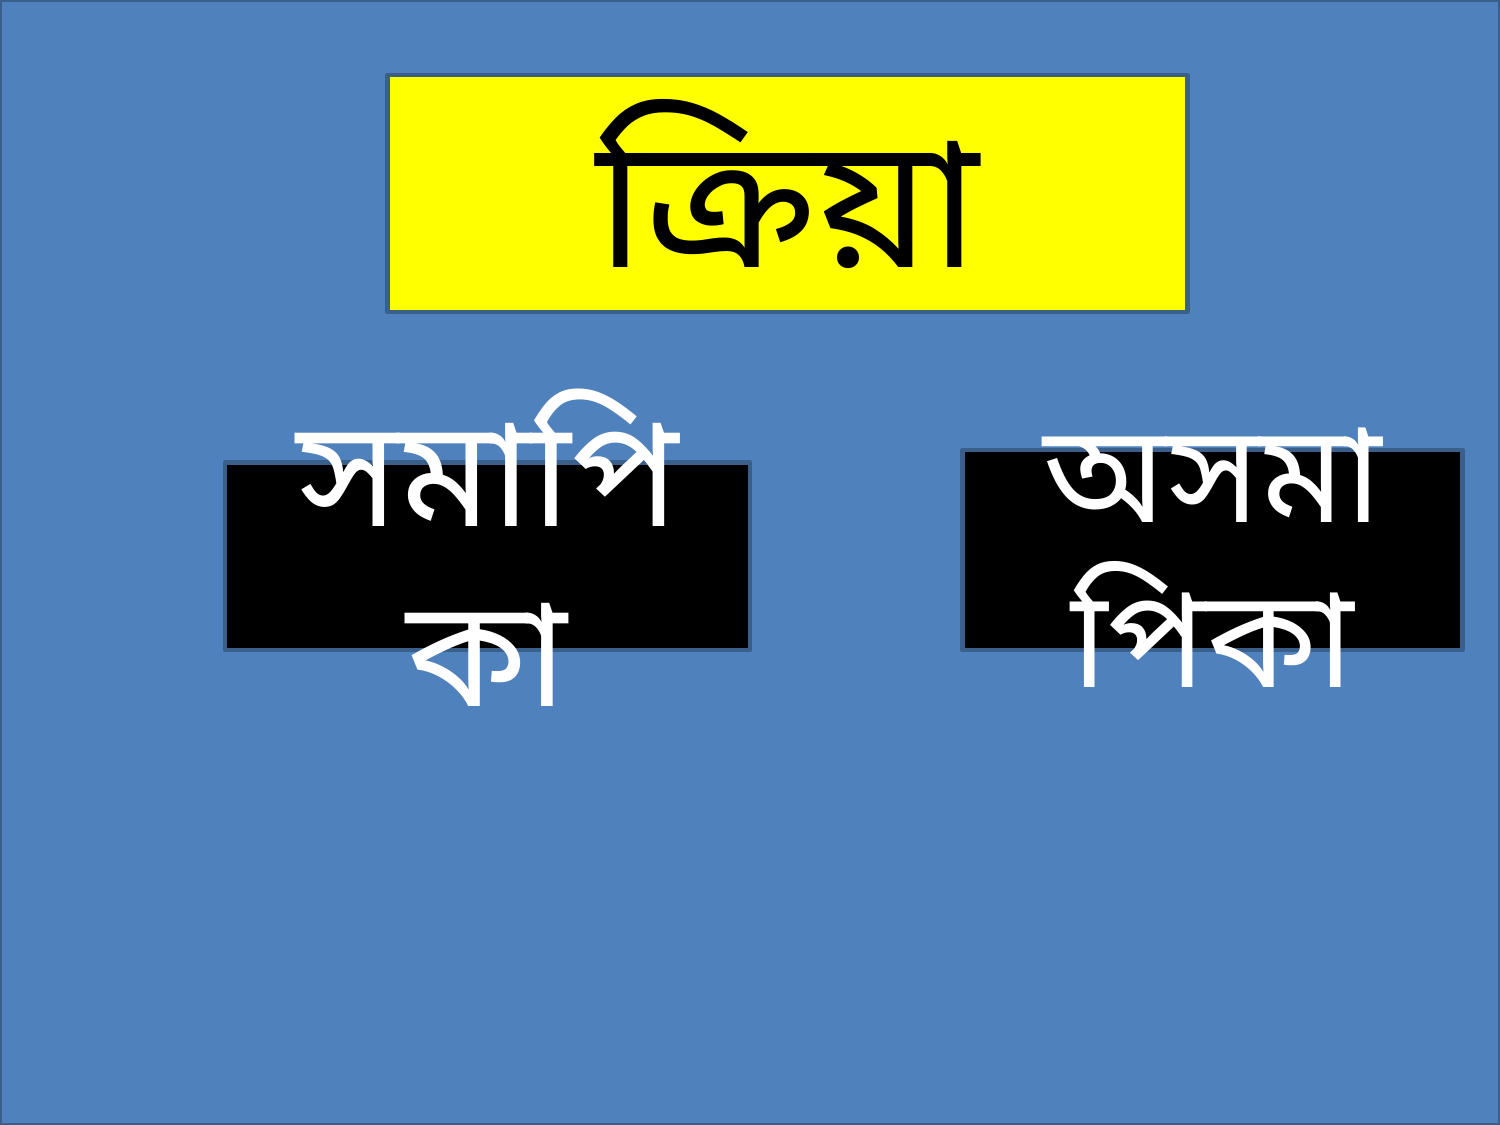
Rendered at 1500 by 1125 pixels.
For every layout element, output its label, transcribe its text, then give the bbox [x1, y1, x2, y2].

text_box [0, 0, 1500, 1125]
text_box অসমাপিকা [960, 448, 1465, 652]
text_box সমাপিকা [223, 460, 752, 652]
text_box ক্রিয়া [385, 73, 1190, 314]
